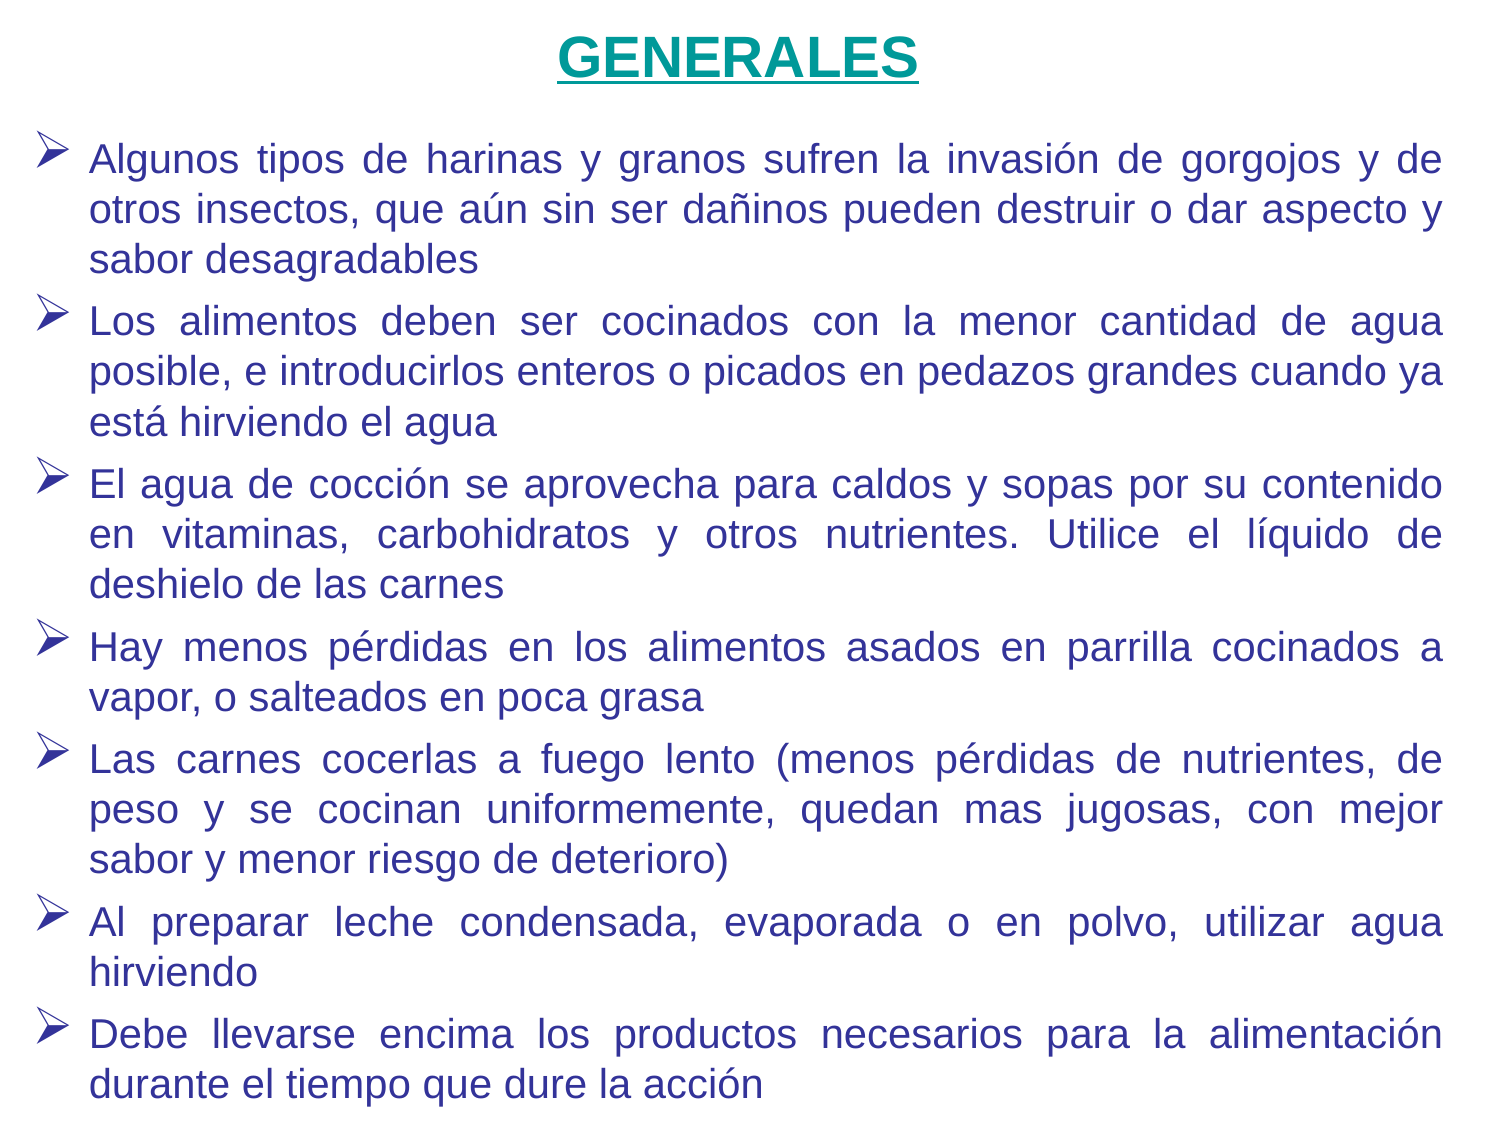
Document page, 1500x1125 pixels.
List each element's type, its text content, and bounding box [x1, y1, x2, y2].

text_box GENERALES Algunos tipos de harinas y granos sufren la invasión de gorgojos y de otros insectos, que aún sin ser dañinos pueden destruir o dar aspecto y sabor desagradables Los alimentos deben ser cocinados con la menor cantidad de agua posible, e introducirlos enteros o picados en pedazos grandes cuando ya está hirviendo el agua El agua de cocción se aprovecha para caldos y sopas por su contenido en vitaminas, carbohidratos y otros nutrientes. Utilice el líquido de deshielo de las carnes Hay menos pérdidas en los alimentos asados en parrilla cocinados a vapor, o salteados en poca grasa Las carnes cocerlas a fuego lento (menos pérdidas de nutrientes, de peso y se cocinan uniformemente, quedan mas jugosas, con mejor sabor y menor riesgo de deterioro) Al preparar leche condensada, evaporada o en polvo, utilizar agua hirviendo Debe llevarse encima los productos necesarios para la alimentación durante el tiempo que dure la acción [17, 11, 1459, 1115]
